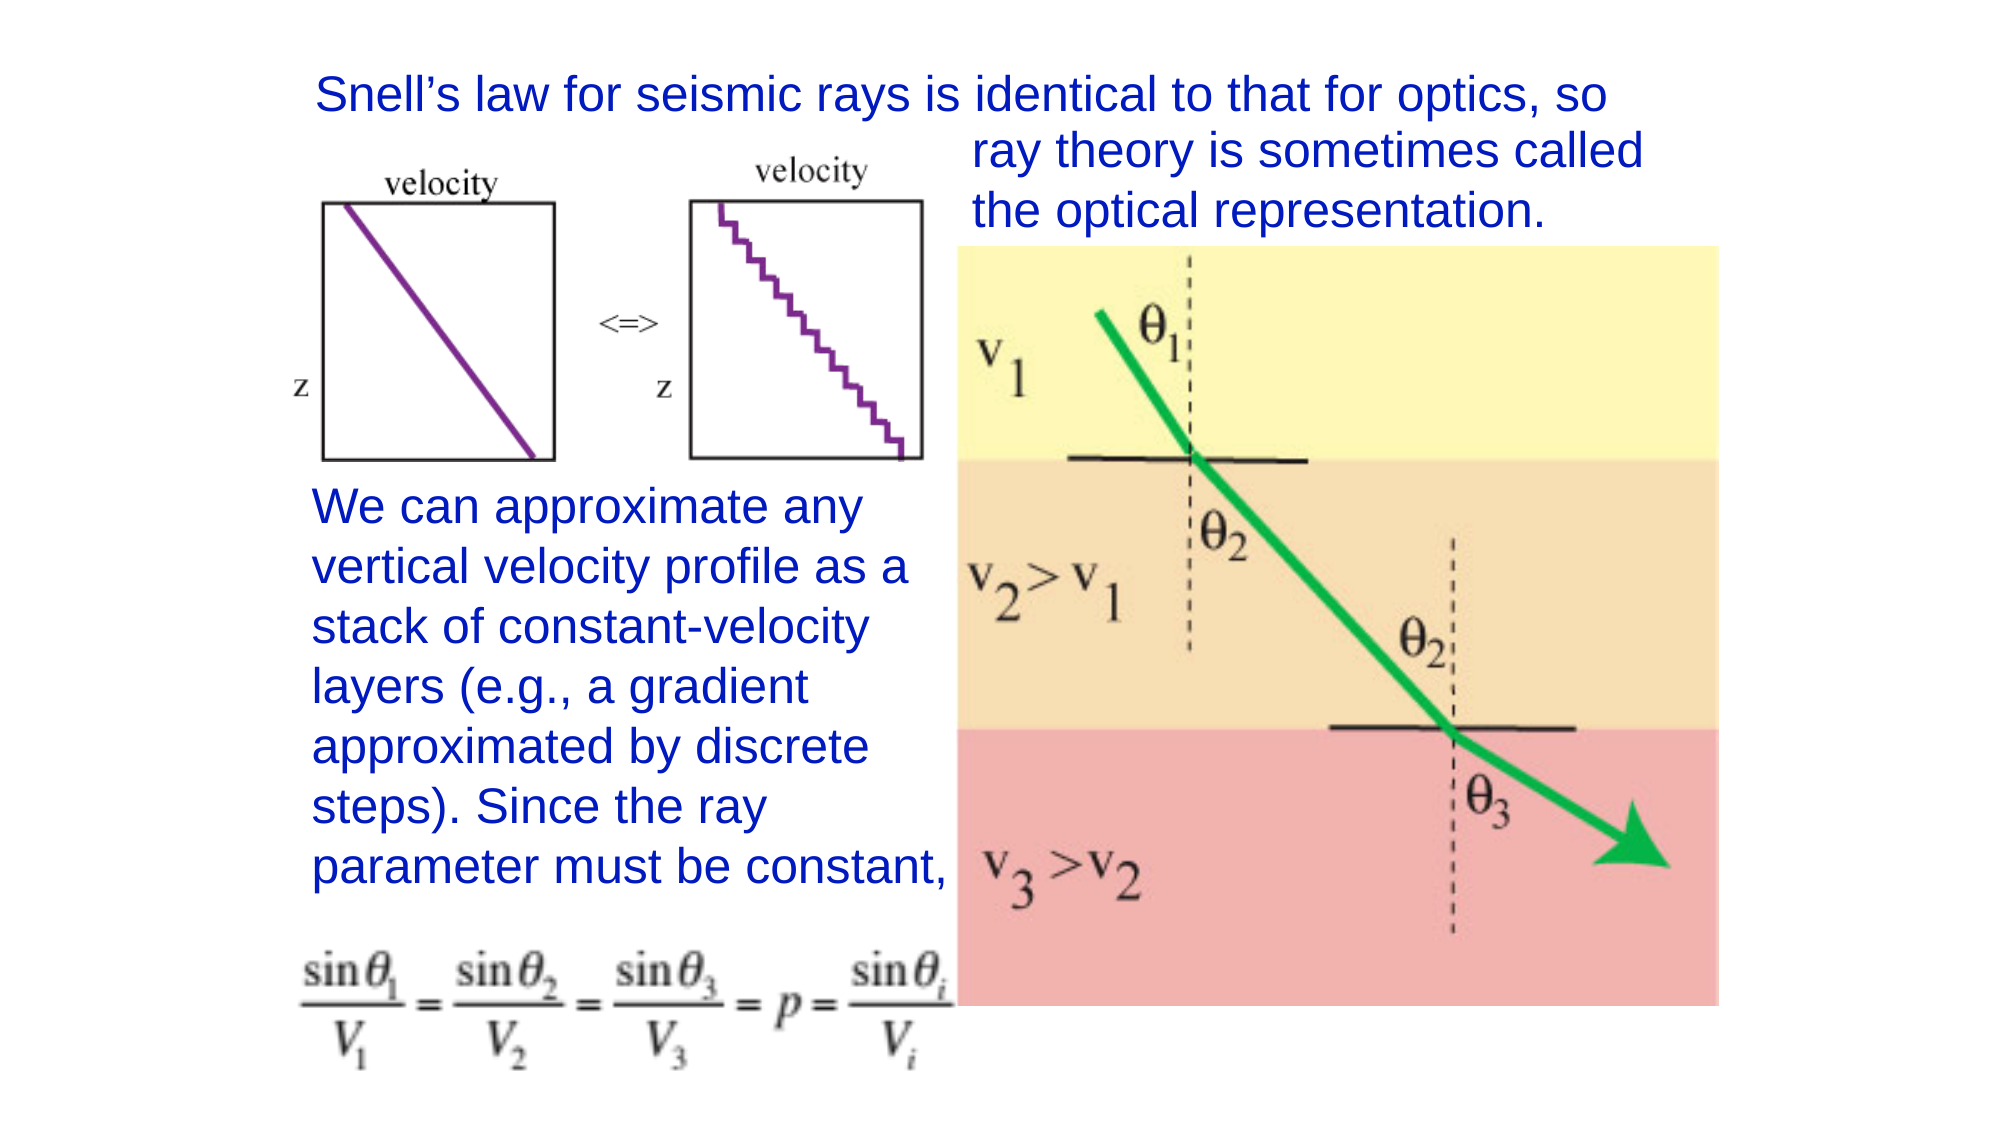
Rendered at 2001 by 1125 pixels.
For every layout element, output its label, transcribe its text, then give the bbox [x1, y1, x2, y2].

picture [281, 146, 944, 462]
text_box Snell’s law for seismic rays is identical to that for optics, so [300, 53, 1625, 129]
text_box We can approximate any vertical velocity profile as a stack of constant-velocity layers (e.g., a gradient approximated by discrete steps). Since the ray parameter must be constant, [296, 466, 956, 902]
picture [293, 246, 1719, 1072]
text_box ray theory is sometimes called the optical representation. [957, 110, 1660, 245]
